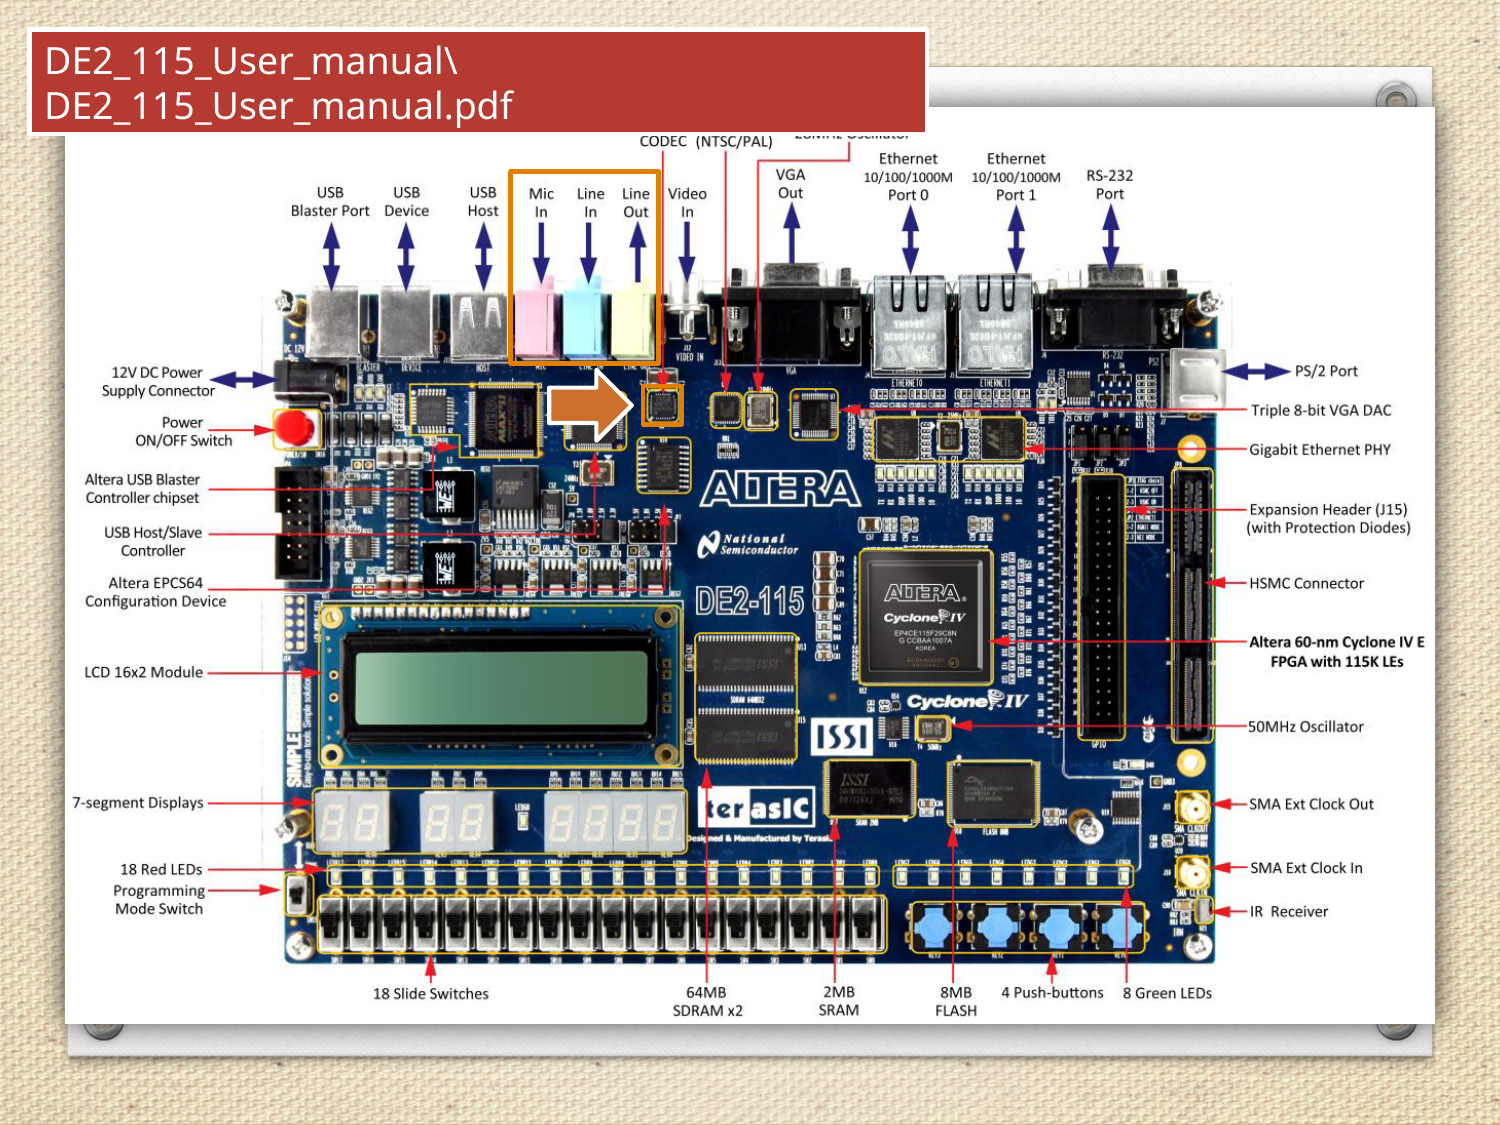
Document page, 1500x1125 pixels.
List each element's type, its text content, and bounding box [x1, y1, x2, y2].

picture [0, 0, 1500, 1125]
text_box DE2_115_User_manual\DE2_115_User_manual.pdf [27, 27, 929, 136]
